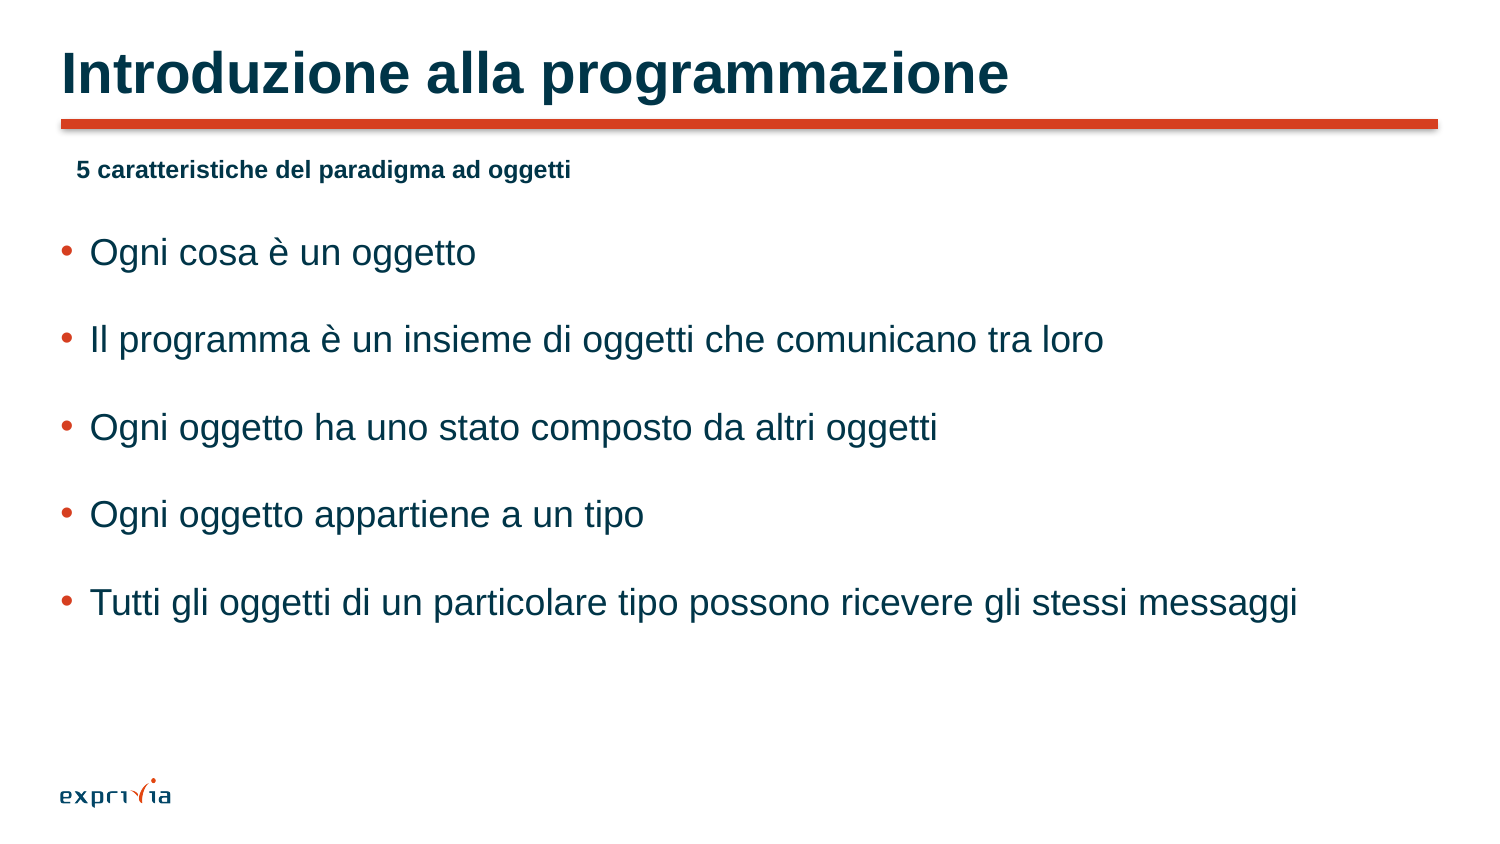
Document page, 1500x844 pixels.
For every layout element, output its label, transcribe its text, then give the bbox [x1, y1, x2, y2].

picture [60, 778, 179, 808]
title Introduzione alla programmazione [61, 35, 1439, 102]
text_box 5 caratteristiche del paradigma ad oggetti [61, 145, 1313, 191]
list Ogni cosa è un oggetto Il programma è un insieme di oggetti che comunicano tra loro Ogni oggetto ha uno stato composto da altri oggetti Ogni oggetto appartiene a un tipo Tutti gli oggetti di un particolare tipo possono ricevere gli stessi messaggi [60, 205, 1463, 756]
